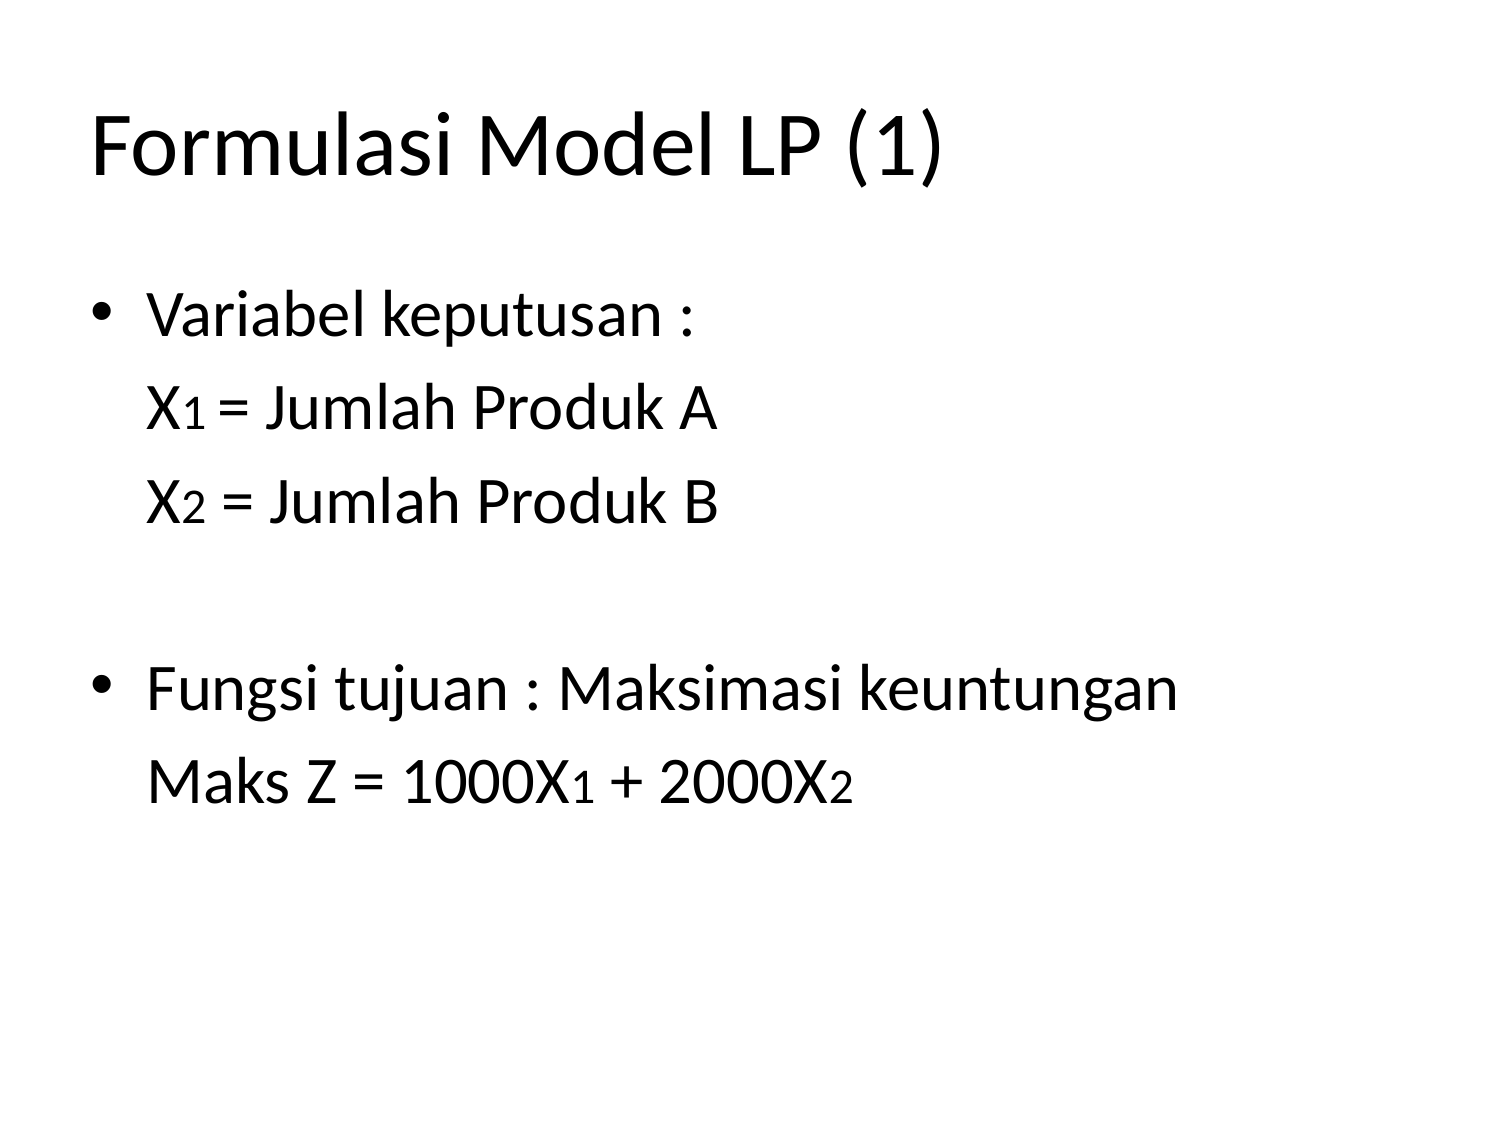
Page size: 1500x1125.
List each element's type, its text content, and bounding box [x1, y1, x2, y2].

list Variabel keputusan : X1 = Jumlah Produk A X2 = Jumlah Produk B Fungsi tujuan : Maksimasi keuntungan Maks Z = 1000X1 + 2000X2 [75, 262, 1425, 1005]
title Formulasi Model LP (1) [75, 45, 1425, 233]
